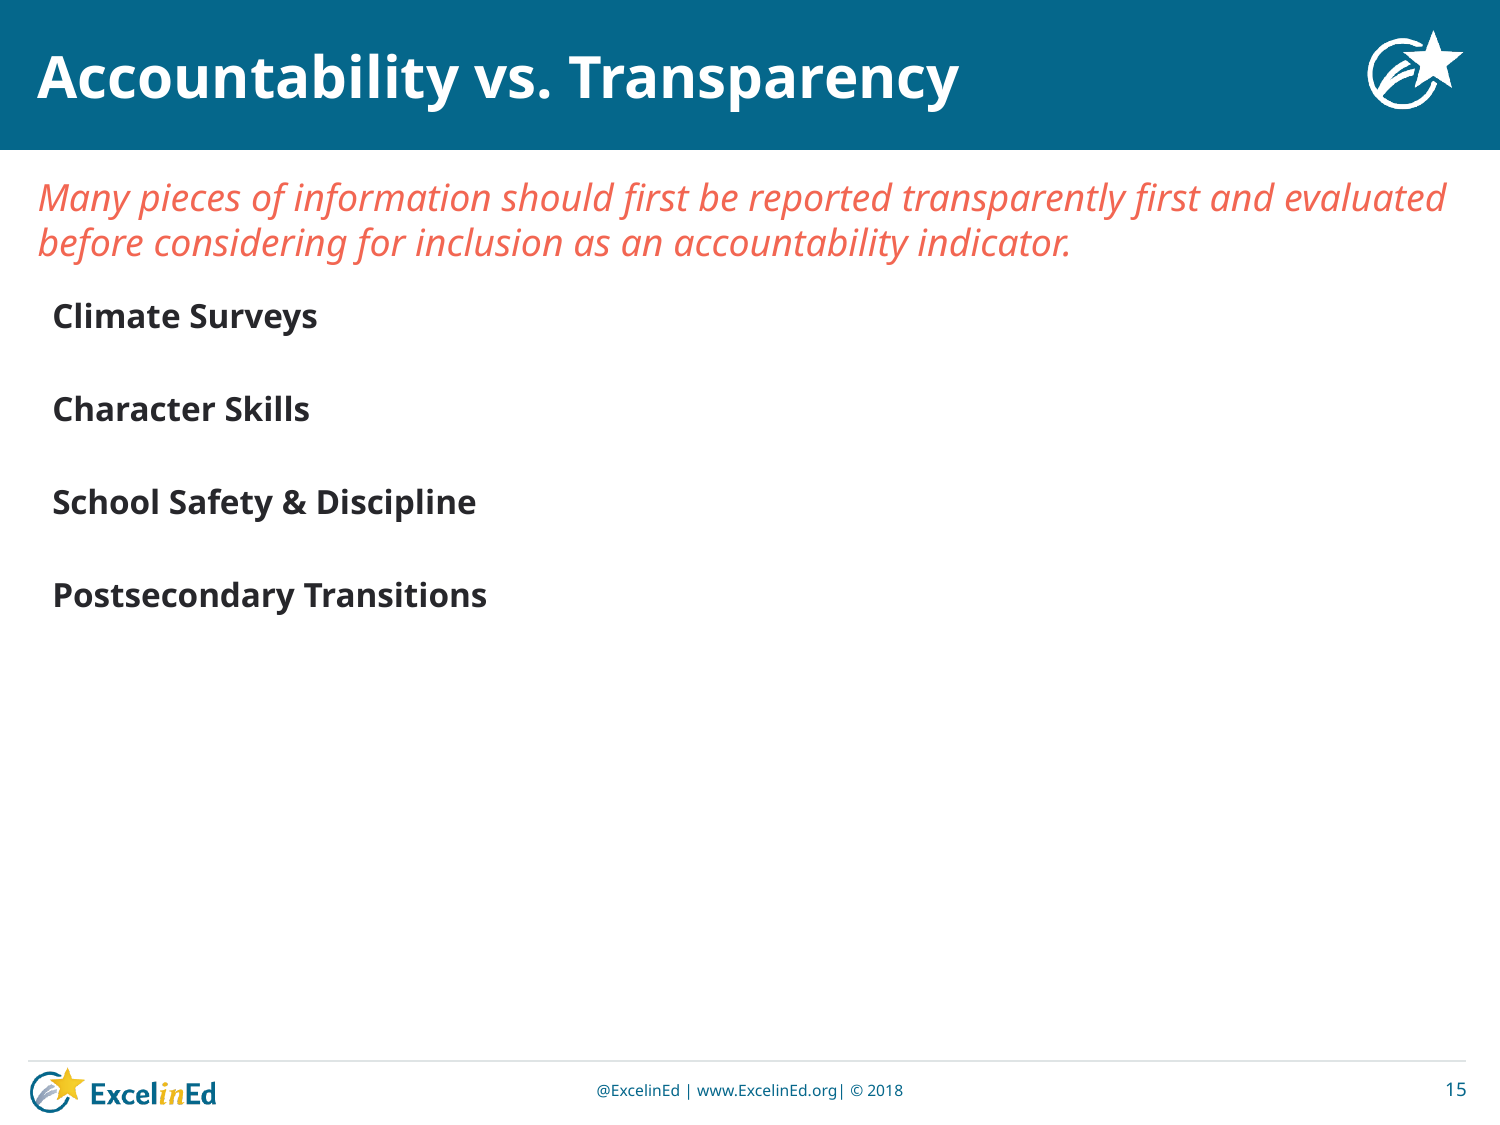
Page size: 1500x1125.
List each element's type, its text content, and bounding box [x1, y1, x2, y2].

picture [1405, 32, 1462, 86]
list Many pieces of information should first be reported transparently first and evaluated before considering for inclusion as an accountability indicator. [37, 162, 1463, 275]
picture [869, 1087, 875, 1094]
picture [604, 1085, 609, 1094]
picture [28, 1065, 217, 1114]
list Climate Surveys Character Skills School Safety & Discipline Postsecondary Transitions [37, 287, 1463, 1050]
title Accountability vs. Transparency [37, 0, 1343, 150]
picture [851, 1085, 862, 1096]
picture [597, 1085, 606, 1097]
slide_number 15 [1415, 1069, 1482, 1111]
picture [1368, 39, 1436, 109]
